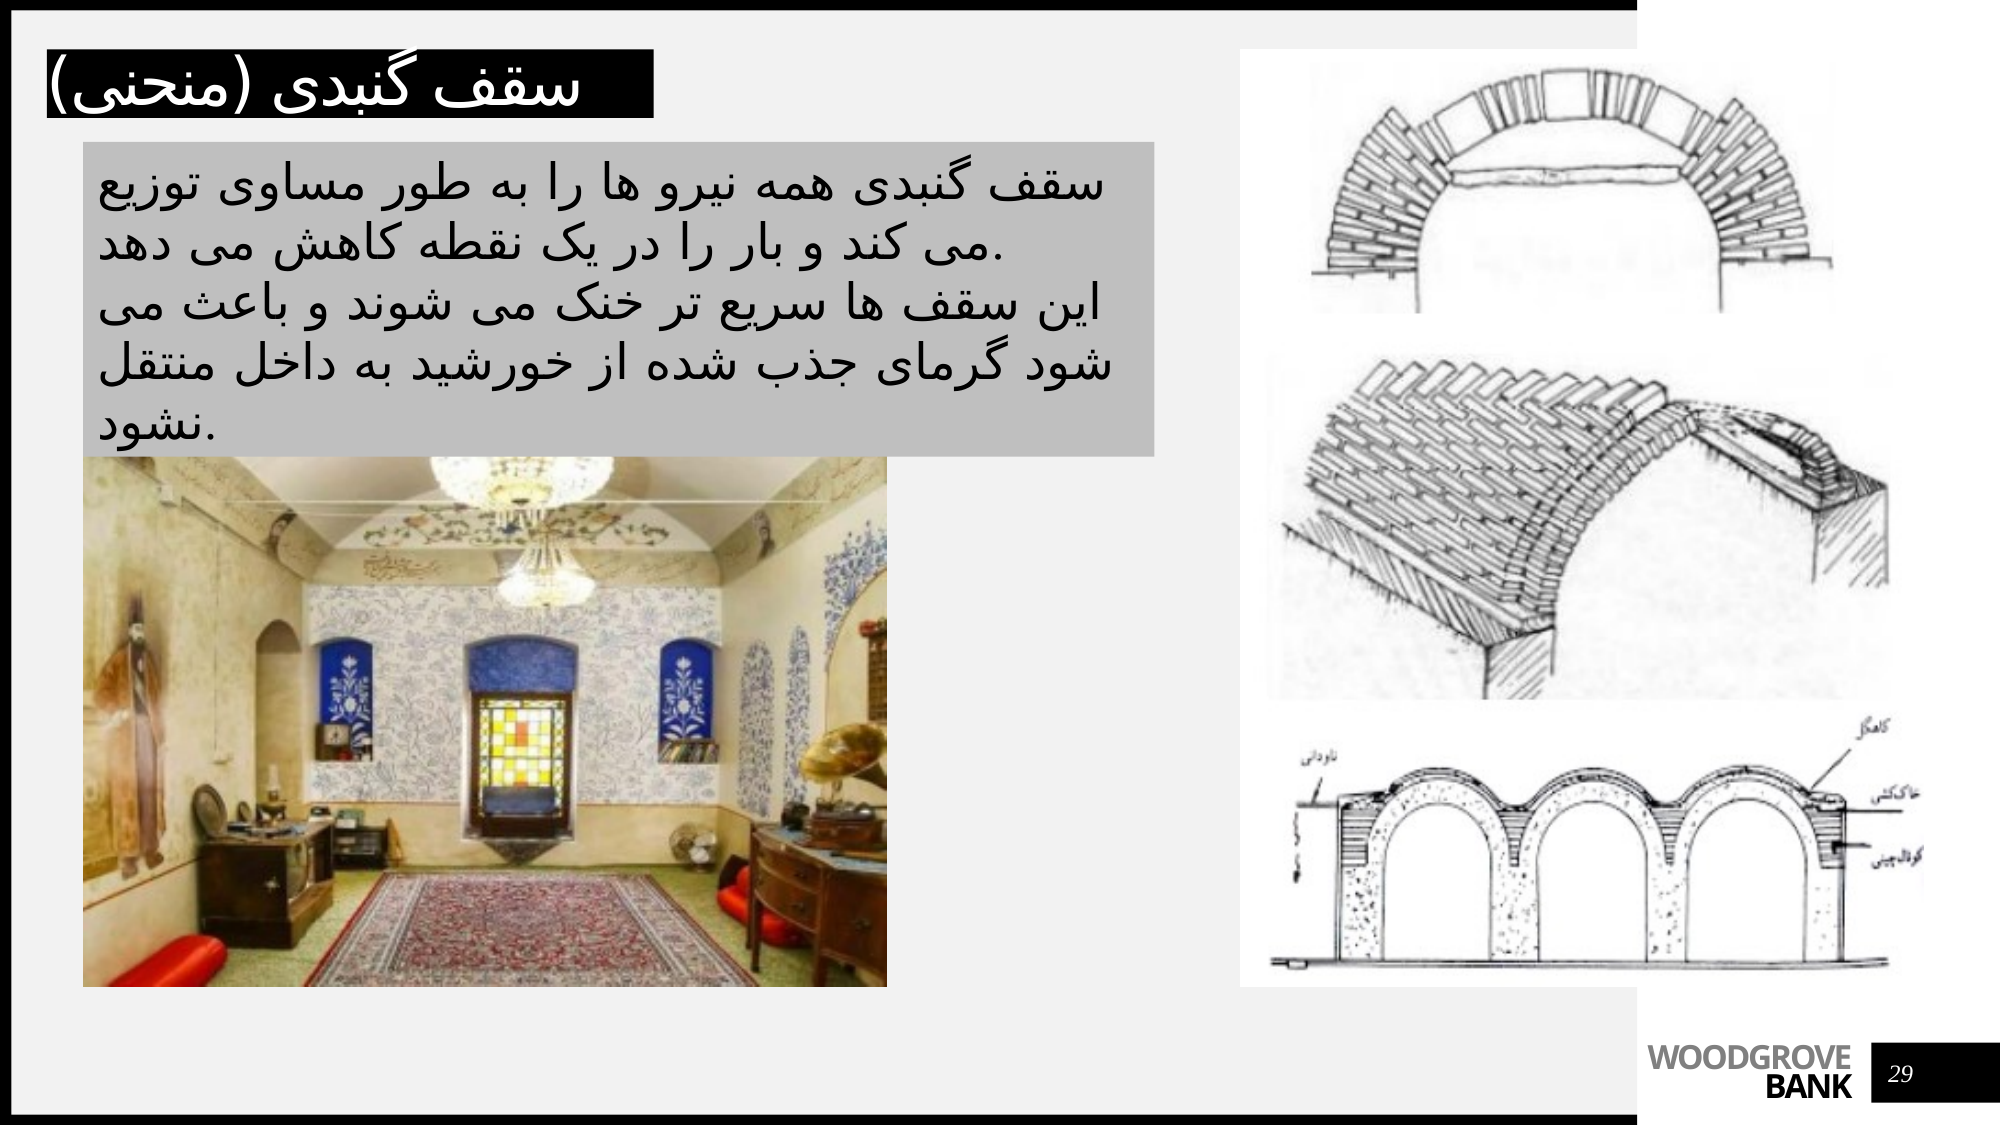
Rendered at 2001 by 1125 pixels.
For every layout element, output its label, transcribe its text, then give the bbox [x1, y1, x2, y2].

text_box سقف گنبدی همه نیرو ها را به طور مساوی توزیع می کند و بار را در یک نقطه کاهش می دهد. این سقف ها سریع تر خنک می شوند و باعث می شود گرمای جذب شده از خورشید به داخل منتقل نشود. [83, 141, 1155, 457]
picture [83, 444, 887, 987]
picture [1240, 49, 1924, 987]
title سقف گنبدی (منحنی) [46, 49, 654, 118]
slide_number 29 [1877, 1050, 1924, 1096]
